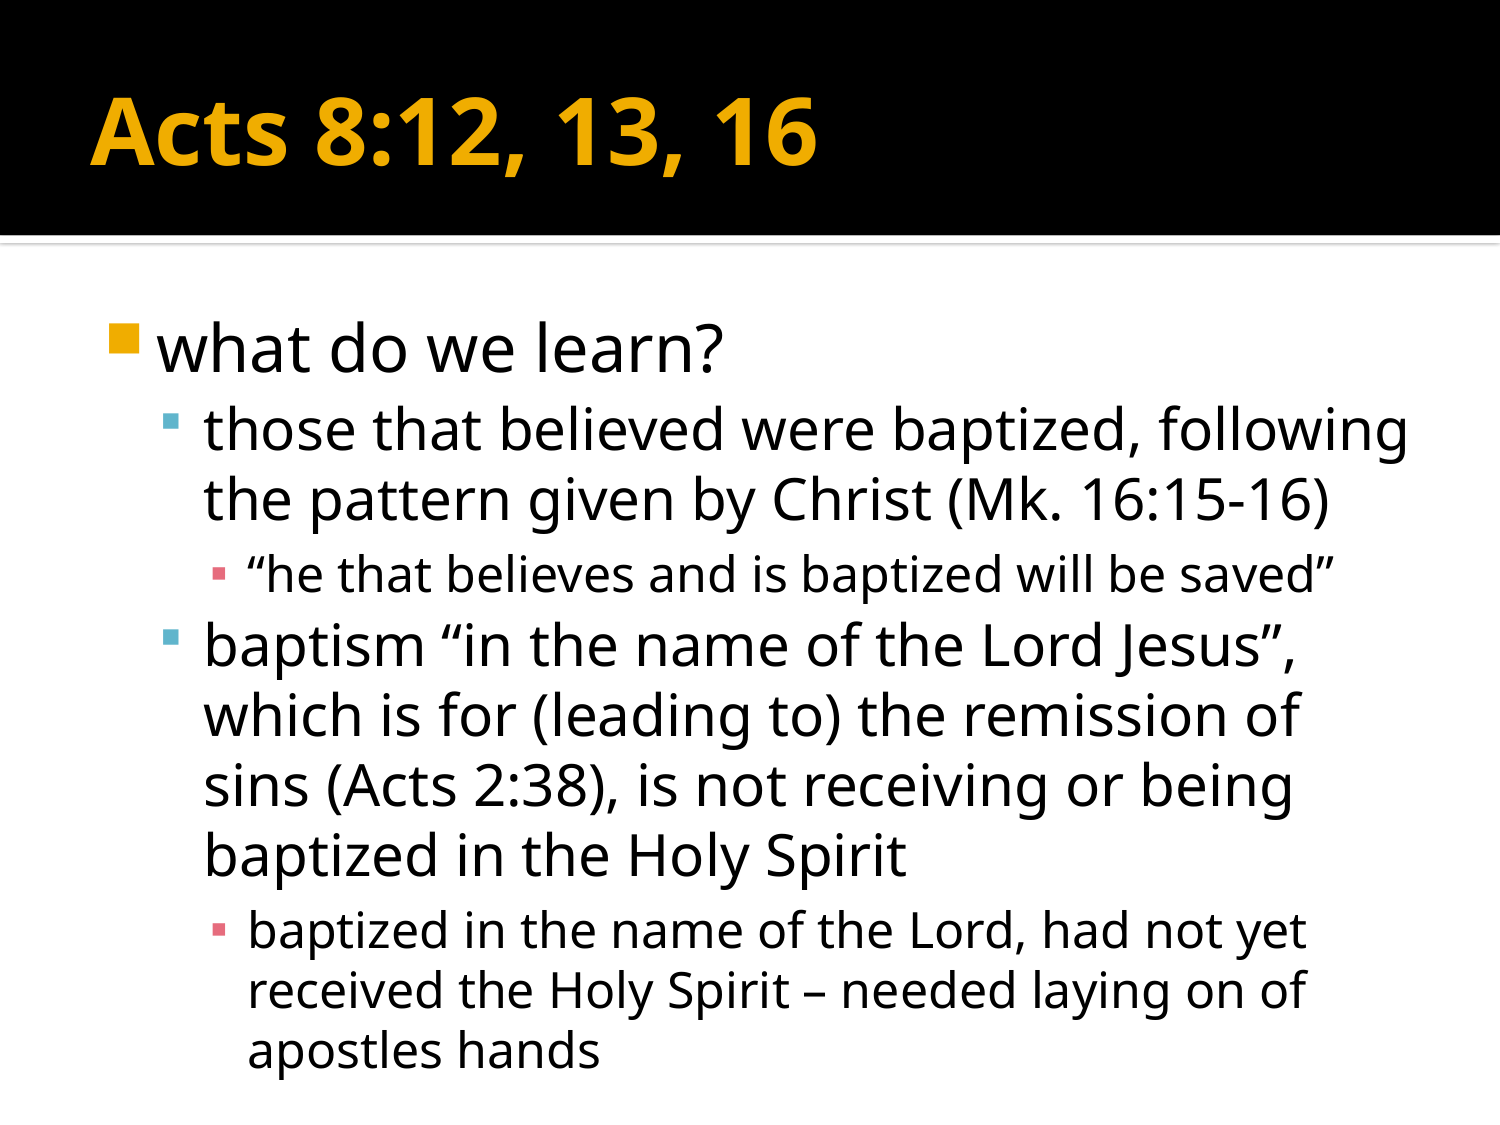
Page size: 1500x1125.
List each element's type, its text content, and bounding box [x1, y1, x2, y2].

list what do we learn? those that believed were baptized, following the pattern given by Christ (Mk. 16:15-16) “he that believes and is baptized will be saved” baptism “in the name of the Lord Jesus”, which is for (leading to) the remission of sins (Acts 2:38), is not receiving or being baptized in the Holy Spirit baptized in the name of the Lord, had not yet received the Holy Spirit – needed laying on of apostles hands [75, 291, 1425, 1050]
title Acts 8:12, 13, 16 [75, 25, 1425, 231]
